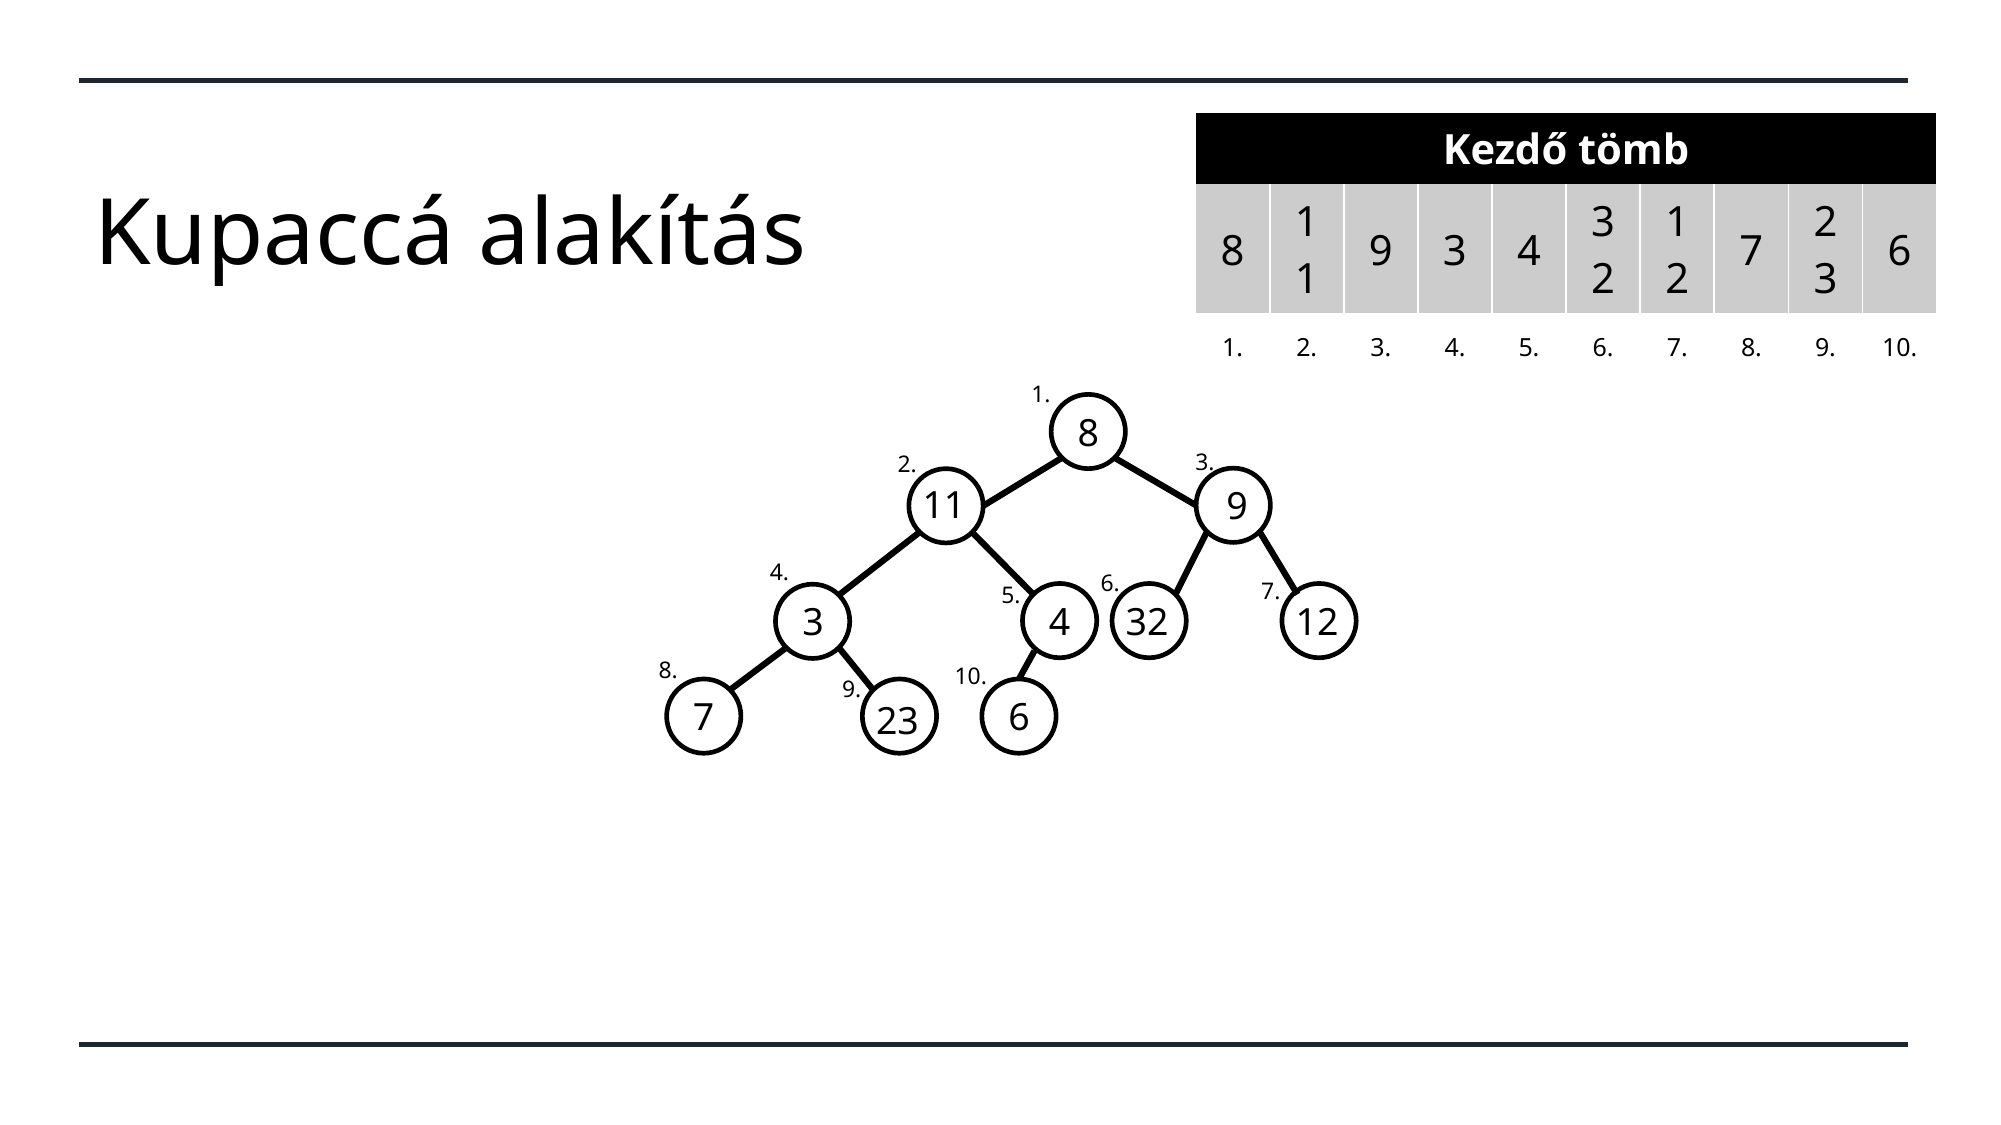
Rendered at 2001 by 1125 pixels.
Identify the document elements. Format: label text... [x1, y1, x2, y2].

table_cell 7 [1715, 184, 1788, 313]
table_cell 6 [1863, 184, 1936, 313]
table_cell 8 [1196, 184, 1269, 313]
table_cell 9 [1345, 184, 1417, 313]
table_cell 23 [1789, 184, 1862, 313]
table_cell 5. [1492, 313, 1566, 381]
table_cell 7. [1640, 313, 1714, 381]
table_cell 4. [1418, 313, 1492, 381]
table_cell 8. [1714, 313, 1788, 381]
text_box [643, 371, 1357, 754]
title Kupaccá alakítás [79, 160, 1195, 296]
table_cell 4 [1493, 184, 1565, 313]
table_cell 6. [1566, 313, 1640, 381]
table_cell 3 [1419, 184, 1491, 313]
table_cell 2. [1270, 313, 1344, 371]
table_cell 9. [1788, 313, 1863, 381]
table_cell 3. [1344, 313, 1418, 381]
table_cell 11 [1271, 184, 1343, 313]
table_cell 12 [1641, 184, 1713, 313]
table_cell 10. [1863, 313, 1937, 381]
table_cell 32 [1567, 184, 1639, 313]
table_header Kezdő tömb [1196, 113, 1936, 184]
table_cell 1. [1196, 313, 1270, 371]
